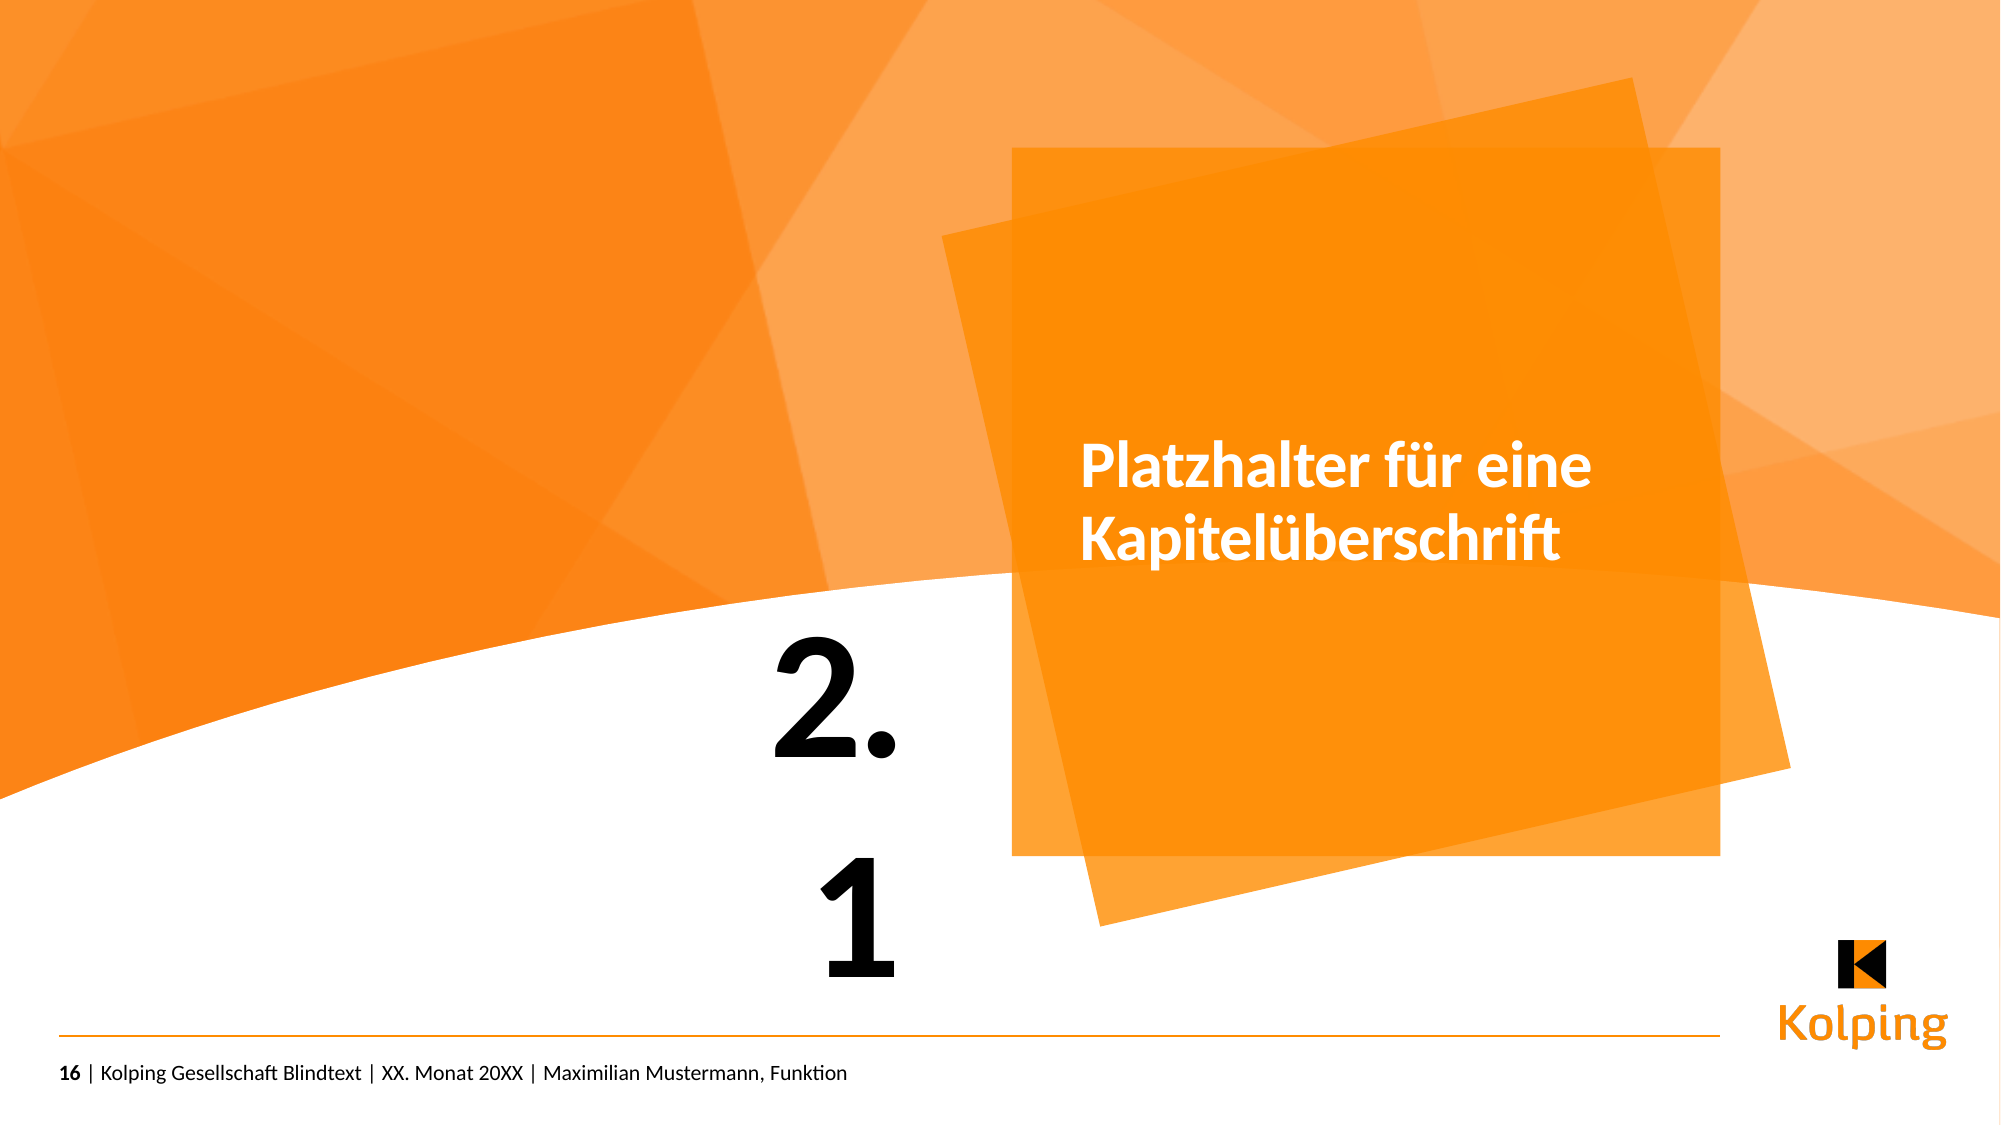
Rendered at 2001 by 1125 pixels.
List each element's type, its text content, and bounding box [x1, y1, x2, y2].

picture [0, 0, 2001, 1125]
slide_number 16 [33, 1058, 81, 1085]
footer | Kolping Gesellschaft Blindtext | XX. Monat 20XX | Maximilian Mustermann, Funktion [85, 1058, 1716, 1085]
title Platzhalter für eine Kapitelüberschrift [1080, 428, 1672, 576]
picture [1780, 940, 1948, 1050]
list 2.1 [679, 683, 902, 906]
